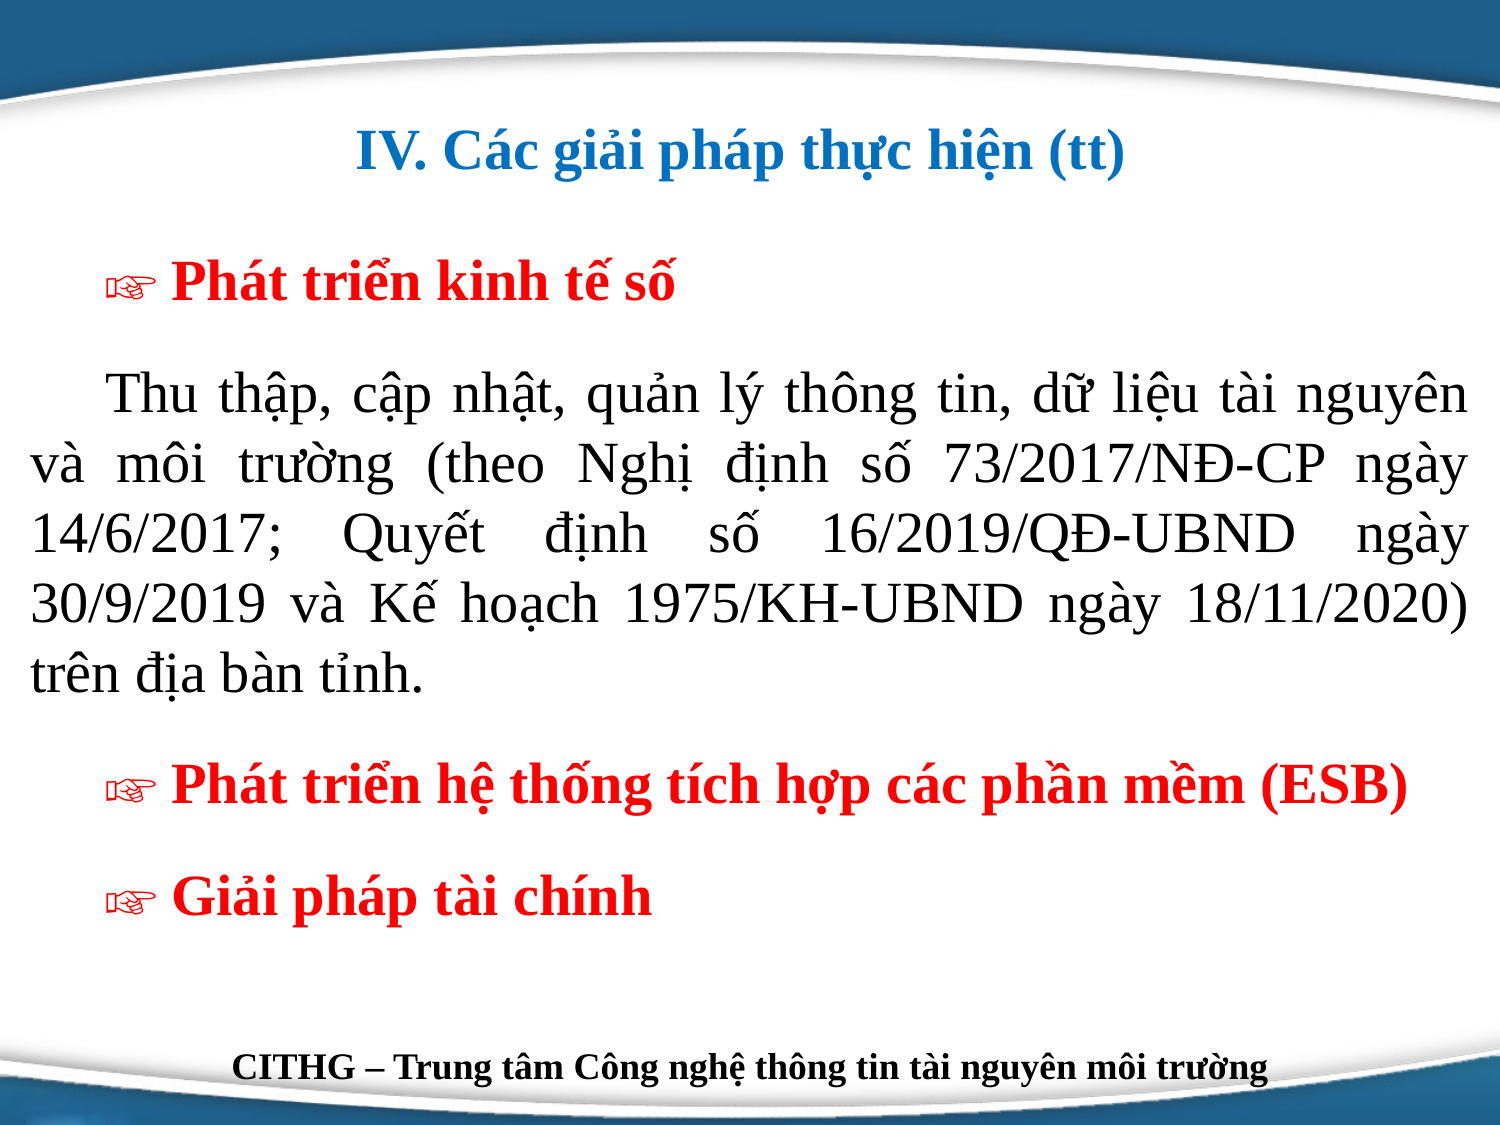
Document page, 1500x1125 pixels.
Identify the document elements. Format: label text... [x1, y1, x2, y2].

text_box ☞ Phát triển kinh tế số Thu thập, cập nhật, quản lý thông tin, dữ liệu tài nguyên và môi trường (theo Nghị định số 73/2017/NĐ-CP ngày 14/6/2017; Quyết định số 16/2019/QĐ-UBND ngày 30/9/2019 và Kế hoạch 1975/KH-UBND ngày 18/11/2020) trên địa bàn tỉnh. ☞ Phát triển hệ thống tích hợp các phần mềm (ESB) ☞ Giải pháp tài chính [15, 234, 1485, 935]
text_box IV. Các giải pháp thực hiện (tt) [95, 101, 1388, 192]
picture [0, 0, 1500, 1125]
text_box CITHG – Trung tâm Công nghệ thông tin tài nguyên môi trường [35, 1023, 1465, 1106]
